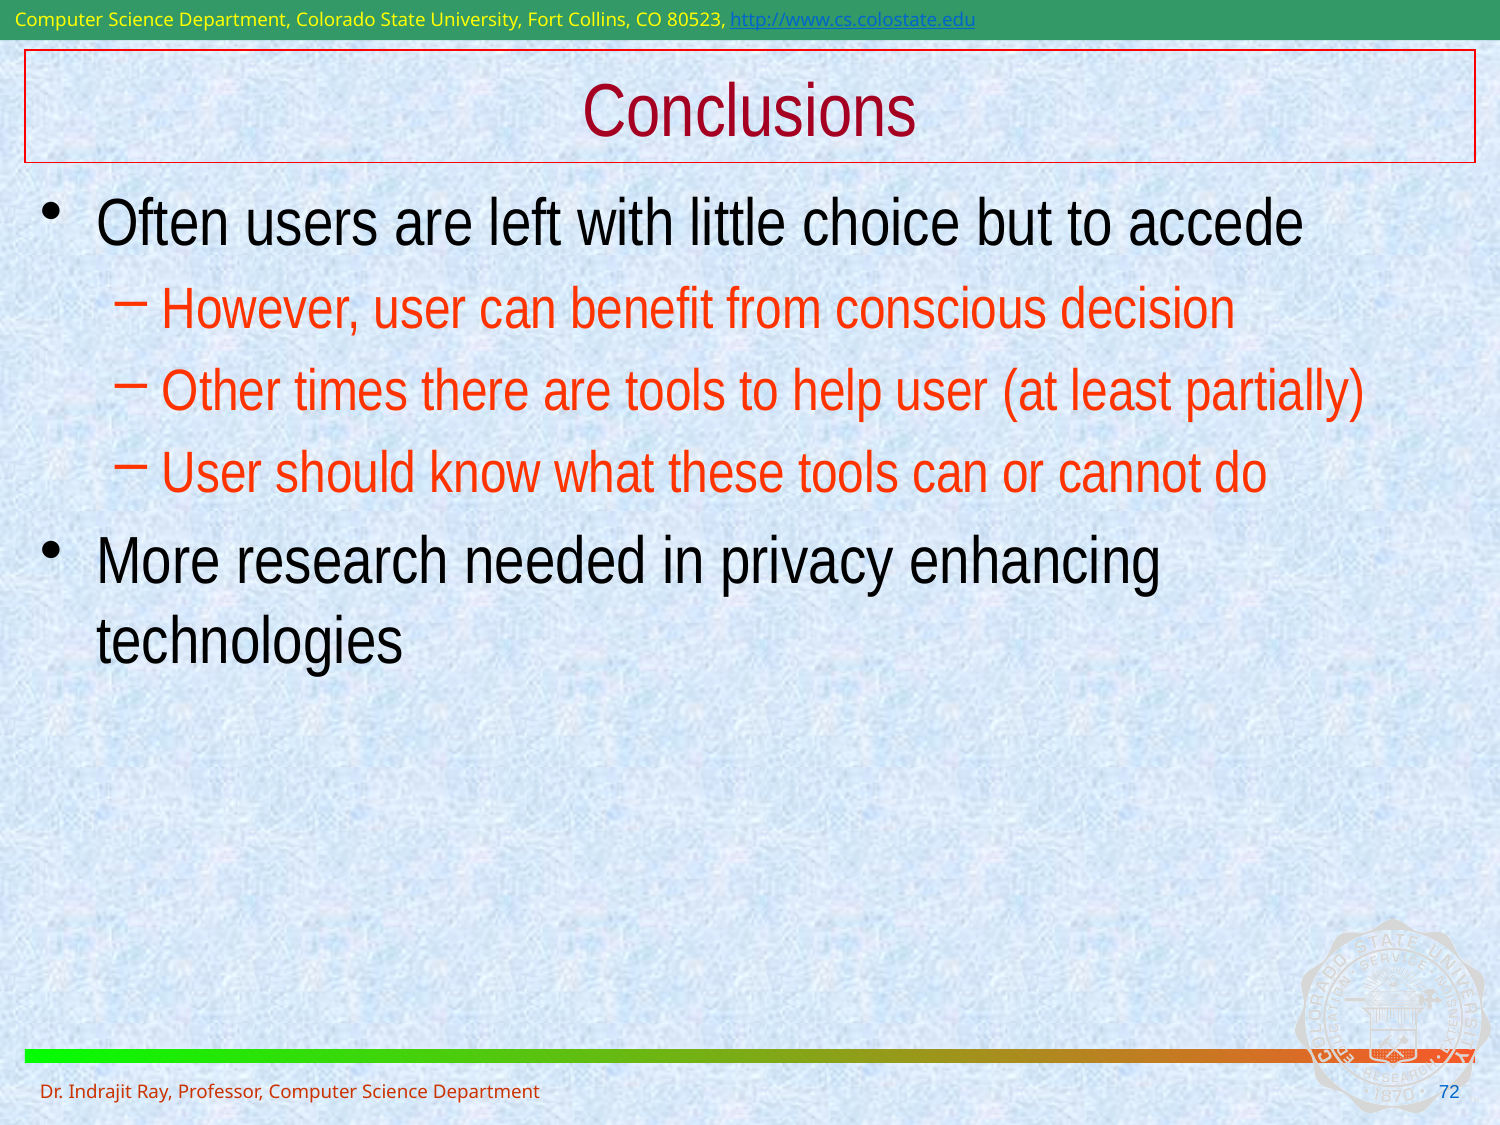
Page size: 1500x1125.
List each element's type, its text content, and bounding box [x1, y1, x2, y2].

slide_number 72 [1349, 1072, 1476, 1113]
list Often users are left with little choice but to accede However, user can benefit from conscious decision Other times there are tools to help user (at least partially) User should know what these tools can or cannot do More research needed in privacy enhancing technologies [24, 171, 1476, 1047]
footer Dr. Indrajit Ray, Professor, Computer Science Department [24, 1072, 1301, 1111]
title Conclusions [24, 49, 1476, 163]
picture [0, 41, 1500, 1125]
